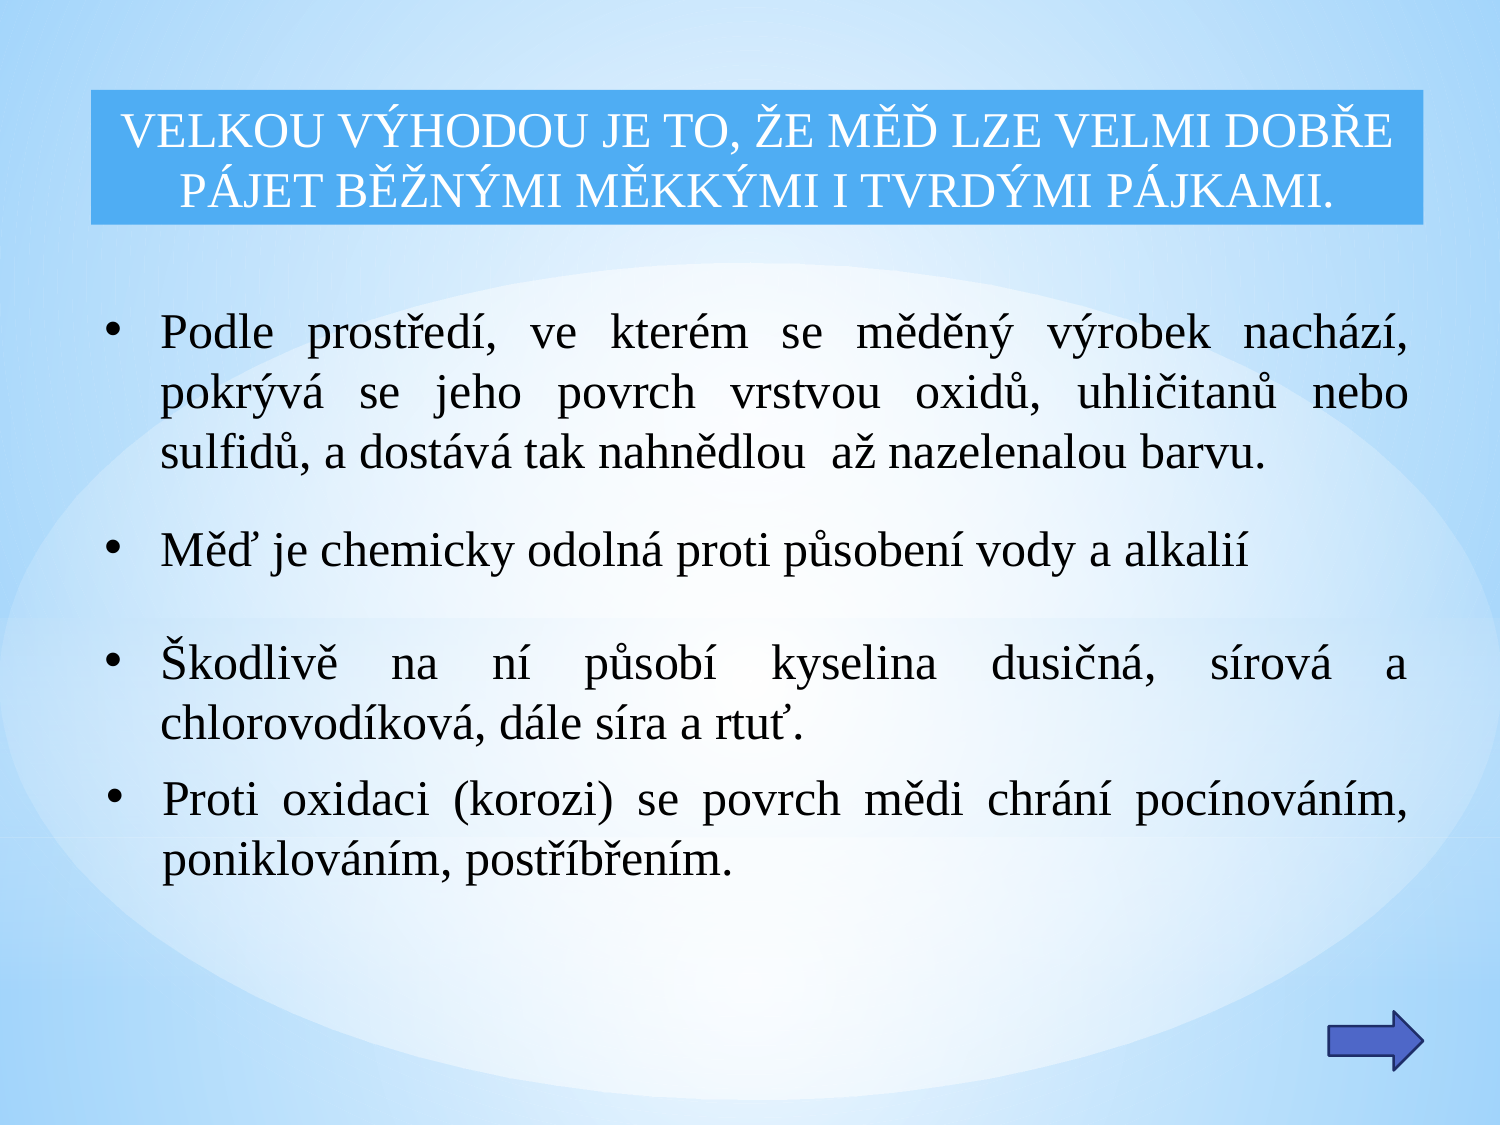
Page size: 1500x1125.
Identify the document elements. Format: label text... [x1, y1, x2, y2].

text_box [1327, 1010, 1425, 1072]
text_box Proti oxidaci (korozi) se povrch mědi chrání pocínováním, poniklováním, postříbřením. [91, 758, 1425, 893]
text_box Měď je chemicky odolná proti působení vody a alkalií [89, 509, 1424, 585]
text_box VELKOU VÝHODOU JE TO, ŽE MĚĎ LZE VELMI DOBŘE PÁJET BĚŽNÝMI MĚKKÝMI I TVRDÝMI PÁJKAMI. [91, 89, 1424, 225]
text_box Škodlivě na ní působí kyselina dusičná, sírová a chlorovodíková, dále síra a rtuť. [89, 621, 1424, 757]
text_box Podle prostředí, ve kterém se měděný výrobek nachází, pokrývá se jeho povrch vrstvou oxidů, uhličitanů nebo sulfidů, a dostává tak nahnědlou až nazelenalou barvu. [89, 290, 1425, 486]
